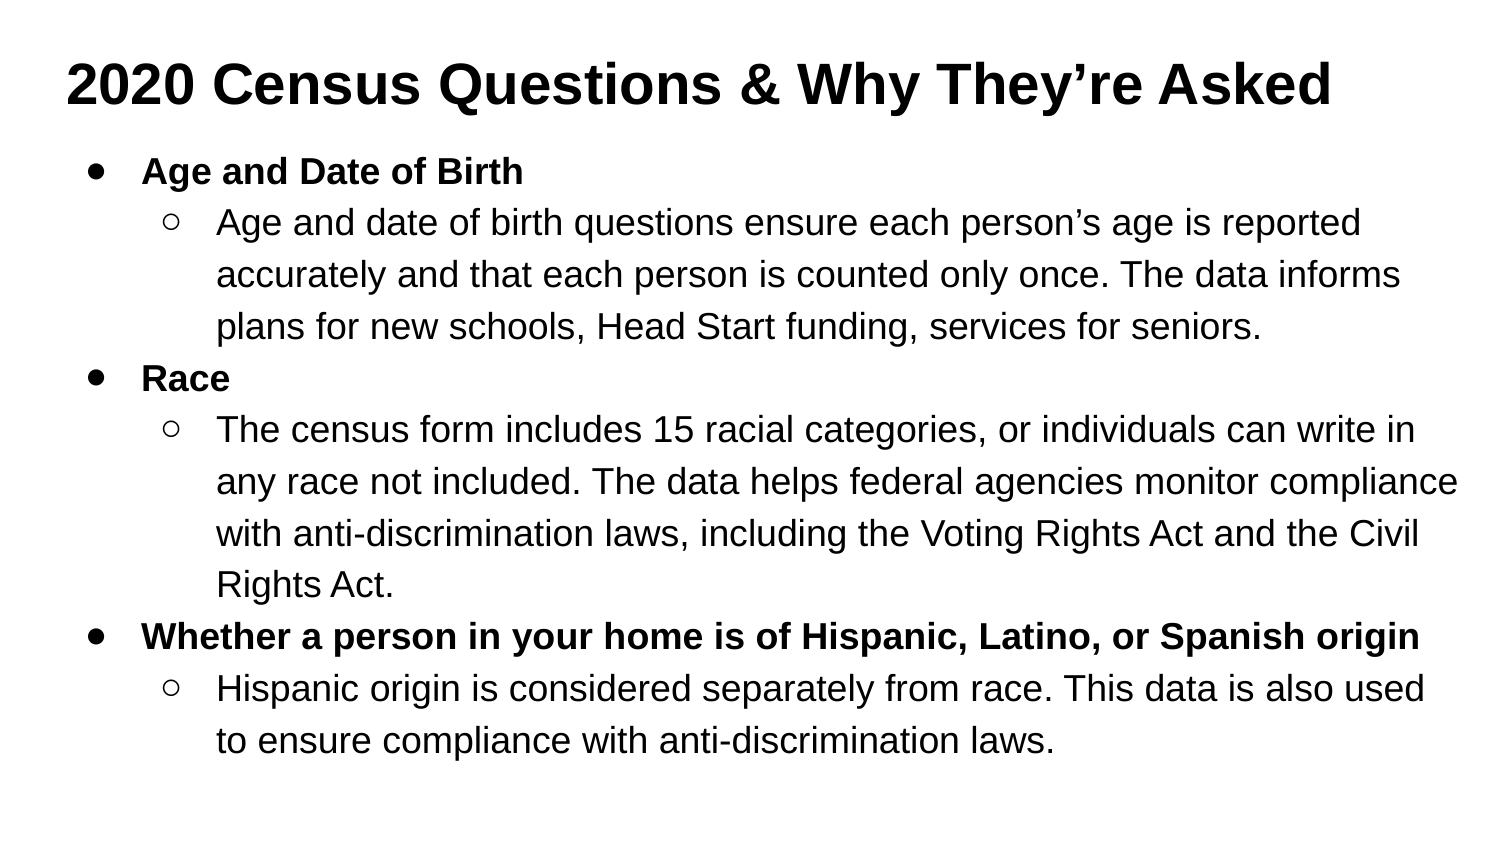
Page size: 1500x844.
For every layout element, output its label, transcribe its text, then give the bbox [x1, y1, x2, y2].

list Age and Date of Birth Age and date of birth questions ensure each person’s age is reported accurately and that each person is counted only once. The data informs plans for new schools, Head Start funding, services for seniors. Race The census form includes 15 racial categories, or individuals can write in any race not included. The data helps federal agencies monitor compliance with anti-discrimination laws, including the Voting Rights Act and the Civil Rights Act. Whether a person in your home is of Hispanic, Latino, or Spanish origin Hispanic origin is considered separately from race. This data is also used to ensure compliance with anti-discrimination laws. [51, 124, 1475, 686]
title 2020 Census Questions & Why They’re Asked [51, 30, 1449, 124]
